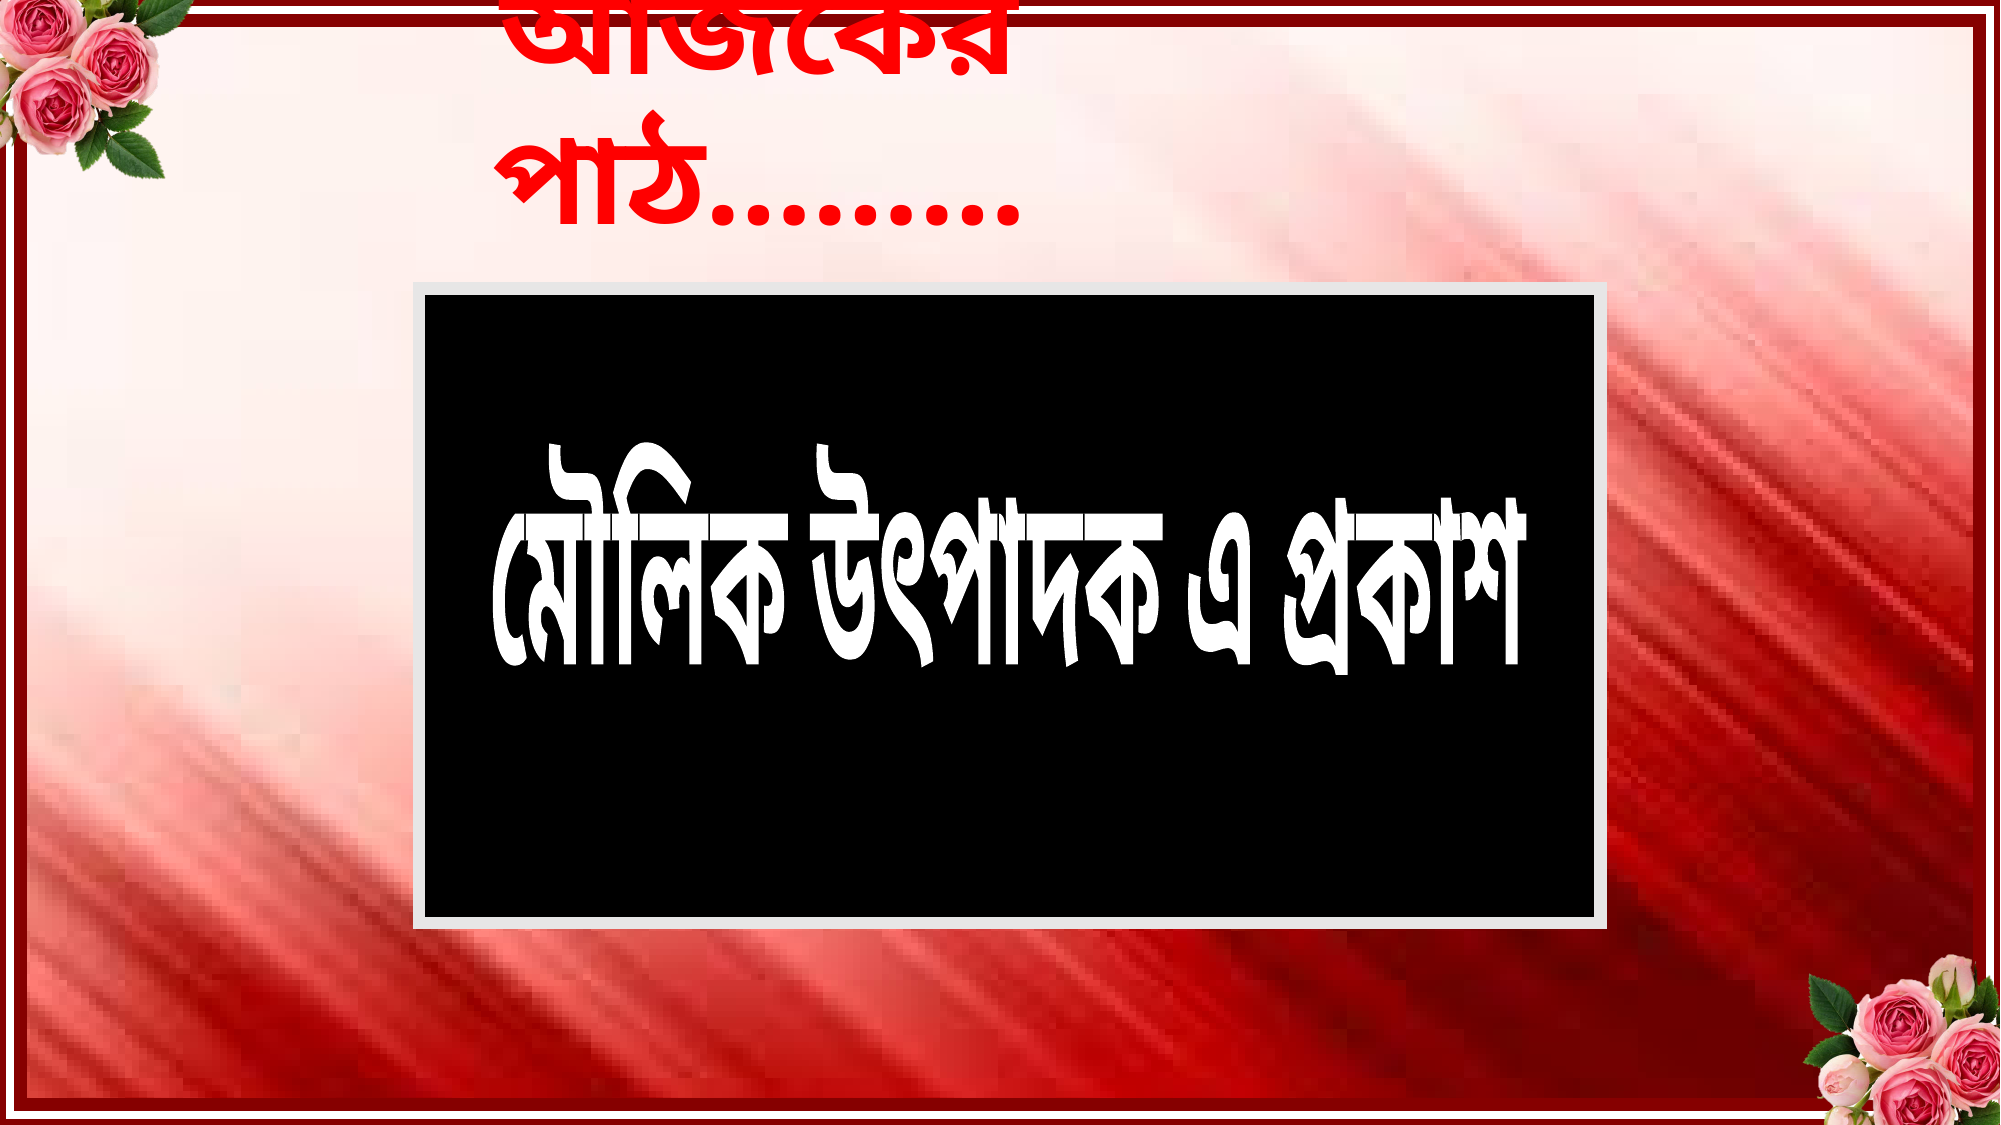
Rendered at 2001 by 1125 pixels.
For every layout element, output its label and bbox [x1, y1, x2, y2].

text_box [0, 214, 1768, 1125]
picture [0, 0, 2000, 1125]
